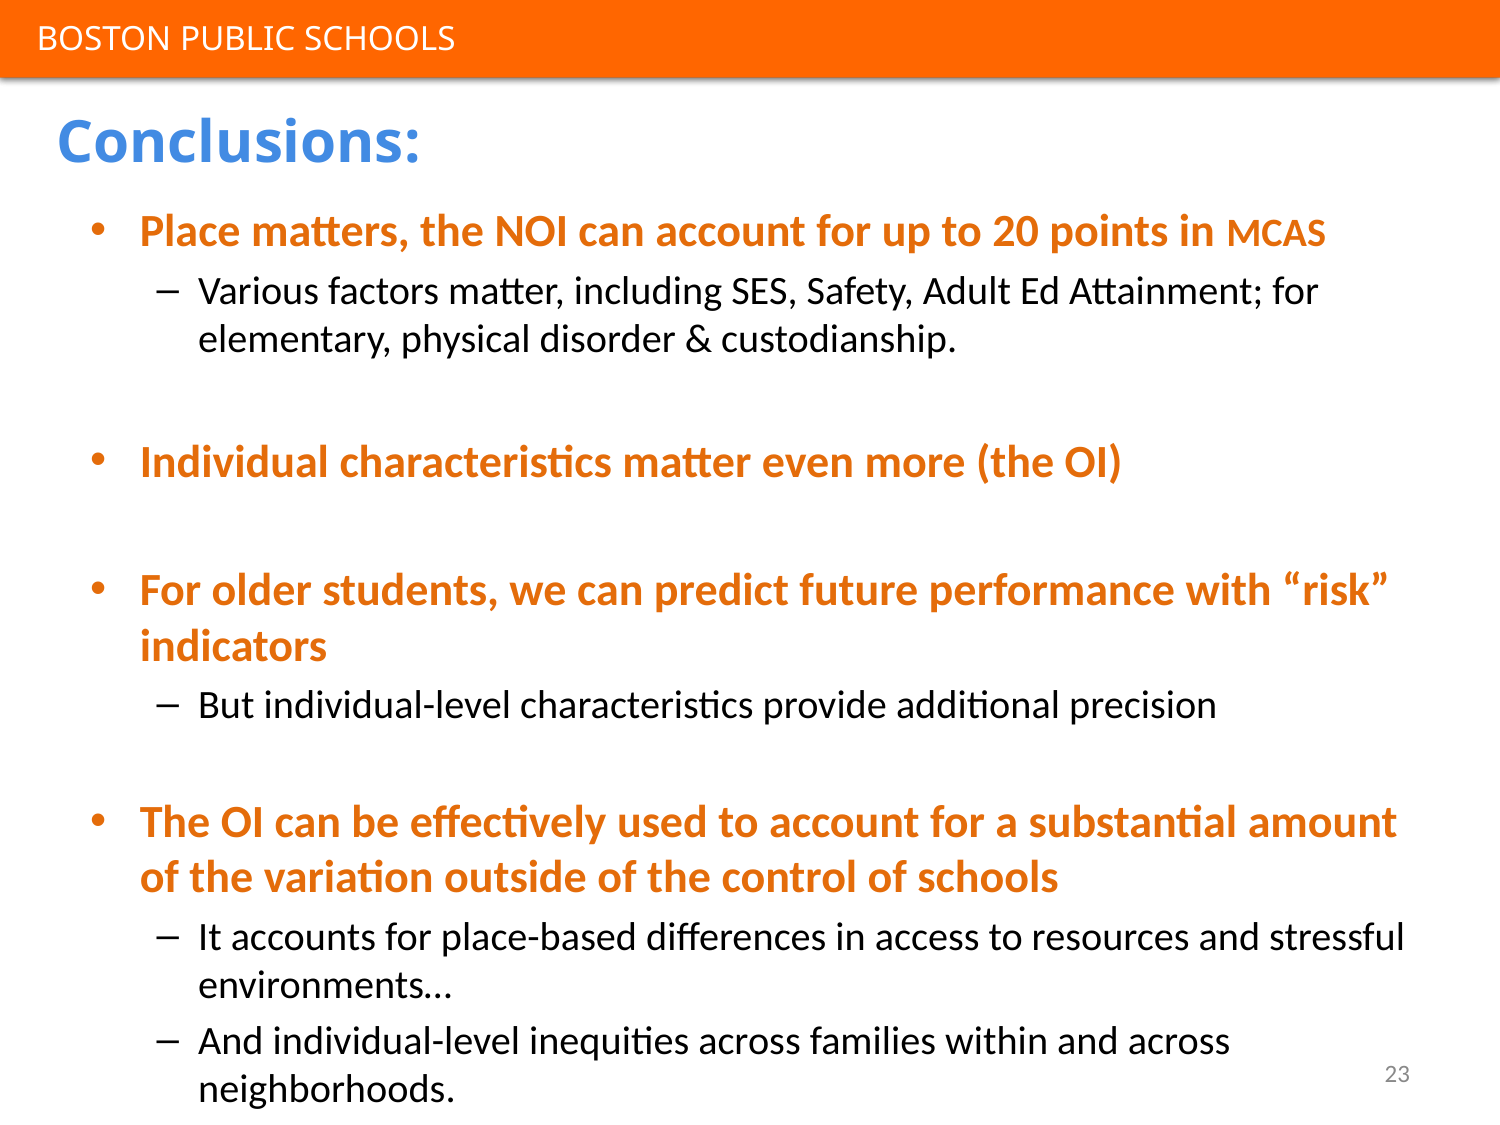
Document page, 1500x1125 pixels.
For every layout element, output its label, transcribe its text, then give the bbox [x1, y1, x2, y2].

list Place matters, the NOI can account for up to 20 points in MCAS Various factors matter, including SES, Safety, Adult Ed Attainment; for elementary, physical disorder & custodianship. Individual characteristics matter even more (the OI) For older students, we can predict future performance with “risk” indicators But individual-level characteristics provide additional precision The OI can be effectively used to account for a substantial amount of the variation outside of the control of schools It accounts for place-based differences in access to resources and stressful environments… And individual-level inequities across families within and across neighborhoods. [75, 193, 1425, 1125]
slide_number 23 [1074, 1042, 1425, 1103]
title Conclusions: [41, 97, 1392, 194]
